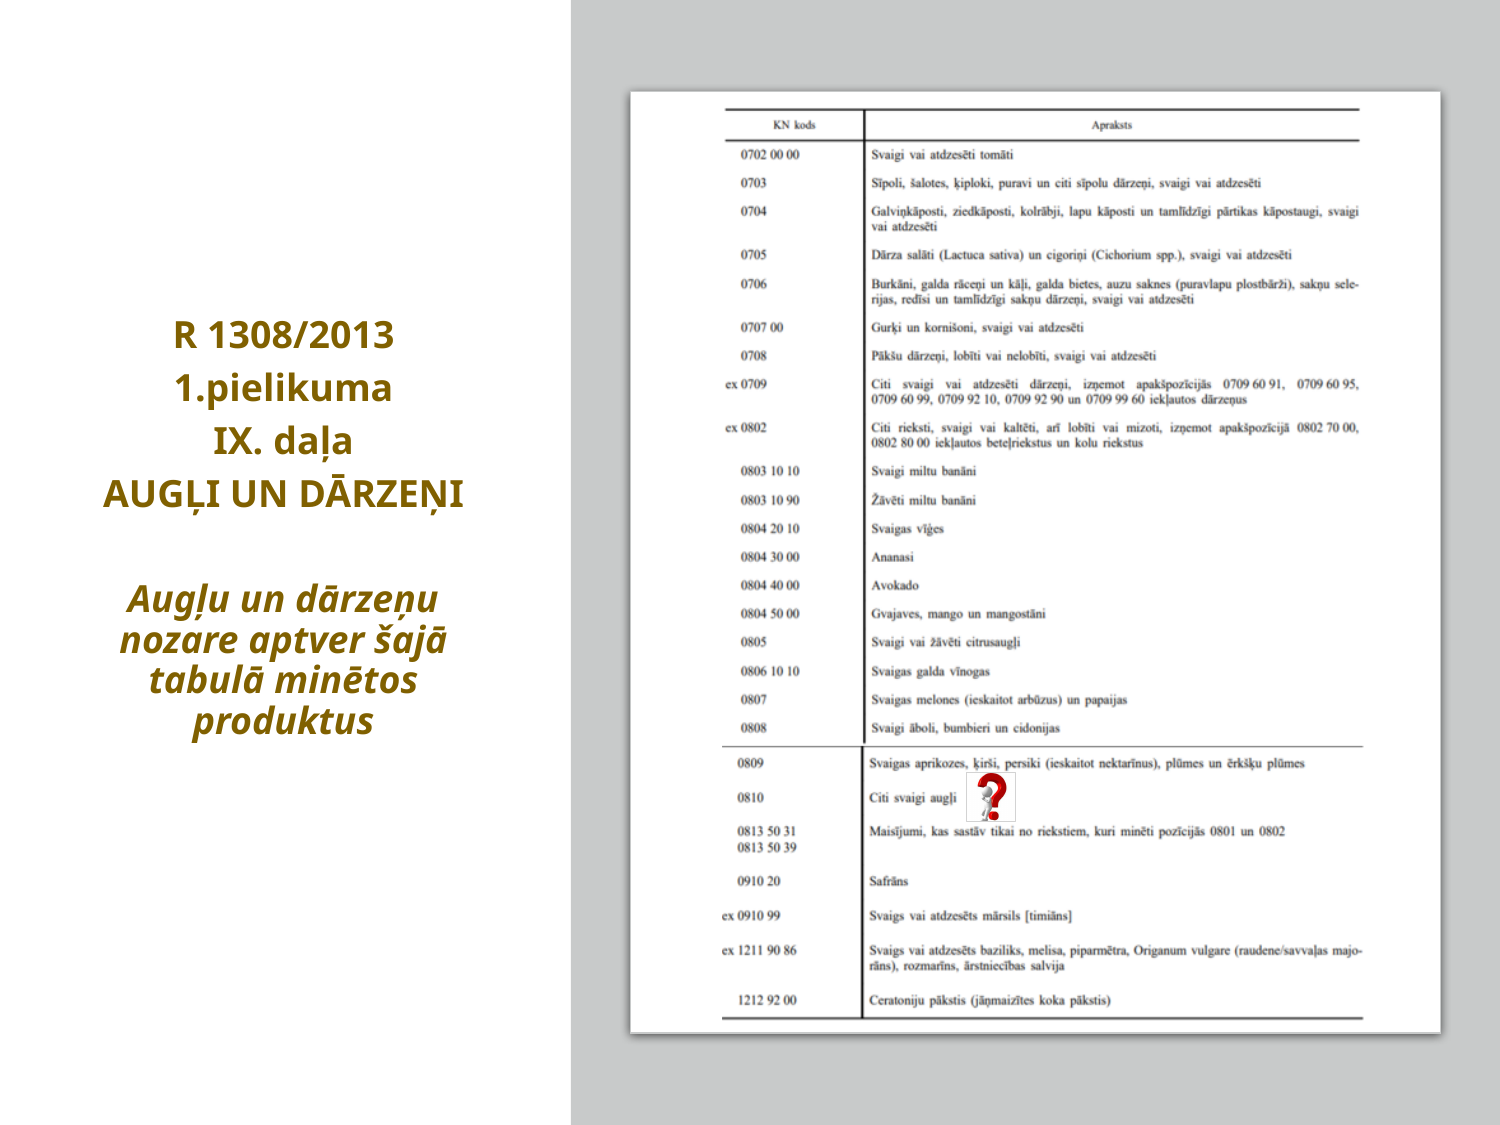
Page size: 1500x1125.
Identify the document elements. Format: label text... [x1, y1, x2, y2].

picture [722, 103, 1369, 1021]
text_box [570, 0, 1500, 1125]
text_box [629, 90, 1441, 1034]
text_box R 1308/2013 1.pielikuma IX. daļa AUGĻI UN DĀRZEŅI Augļu un dārzeņu nozare aptver šajā tabulā minētos produktus [67, 308, 500, 930]
